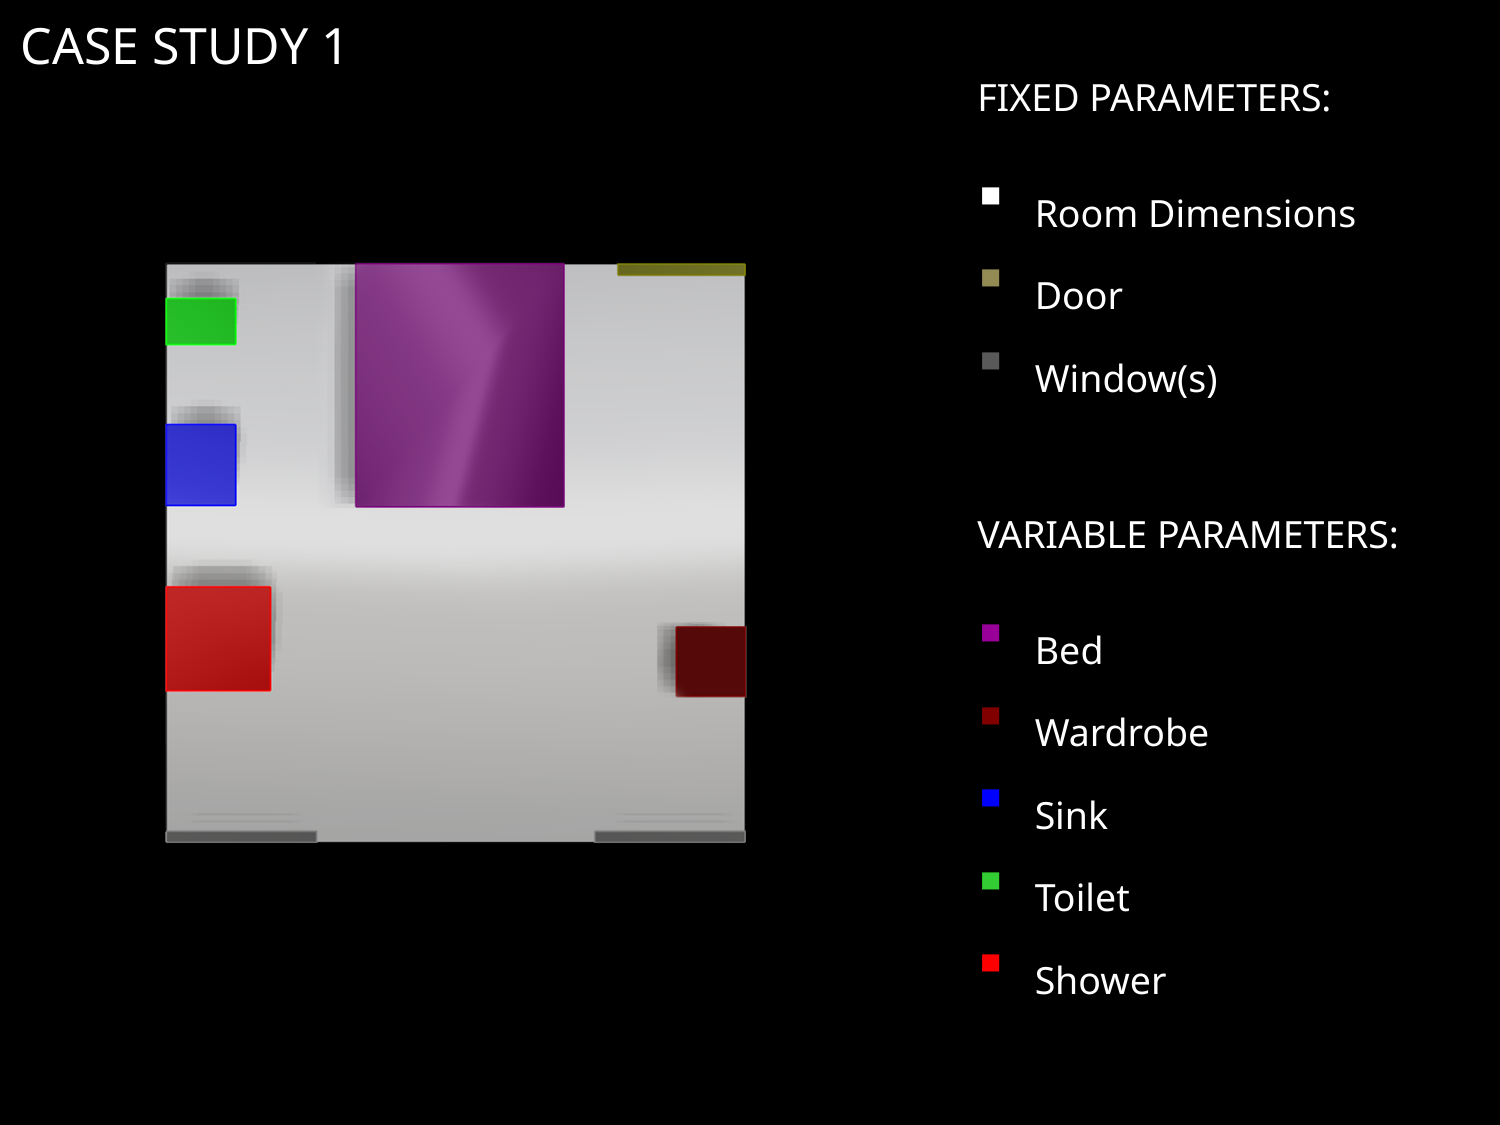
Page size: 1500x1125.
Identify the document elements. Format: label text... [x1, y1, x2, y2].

text_box CASE STUDY 1 [5, 7, 1500, 82]
text_box FIXED PARAMETERS: Room Dimensions Door Window(s) [962, 82, 1496, 412]
text_box VARIABLE PARAMETERS: Bed Wardrobe Sink Toilet Shower [962, 503, 1500, 1014]
picture [0, 243, 963, 860]
